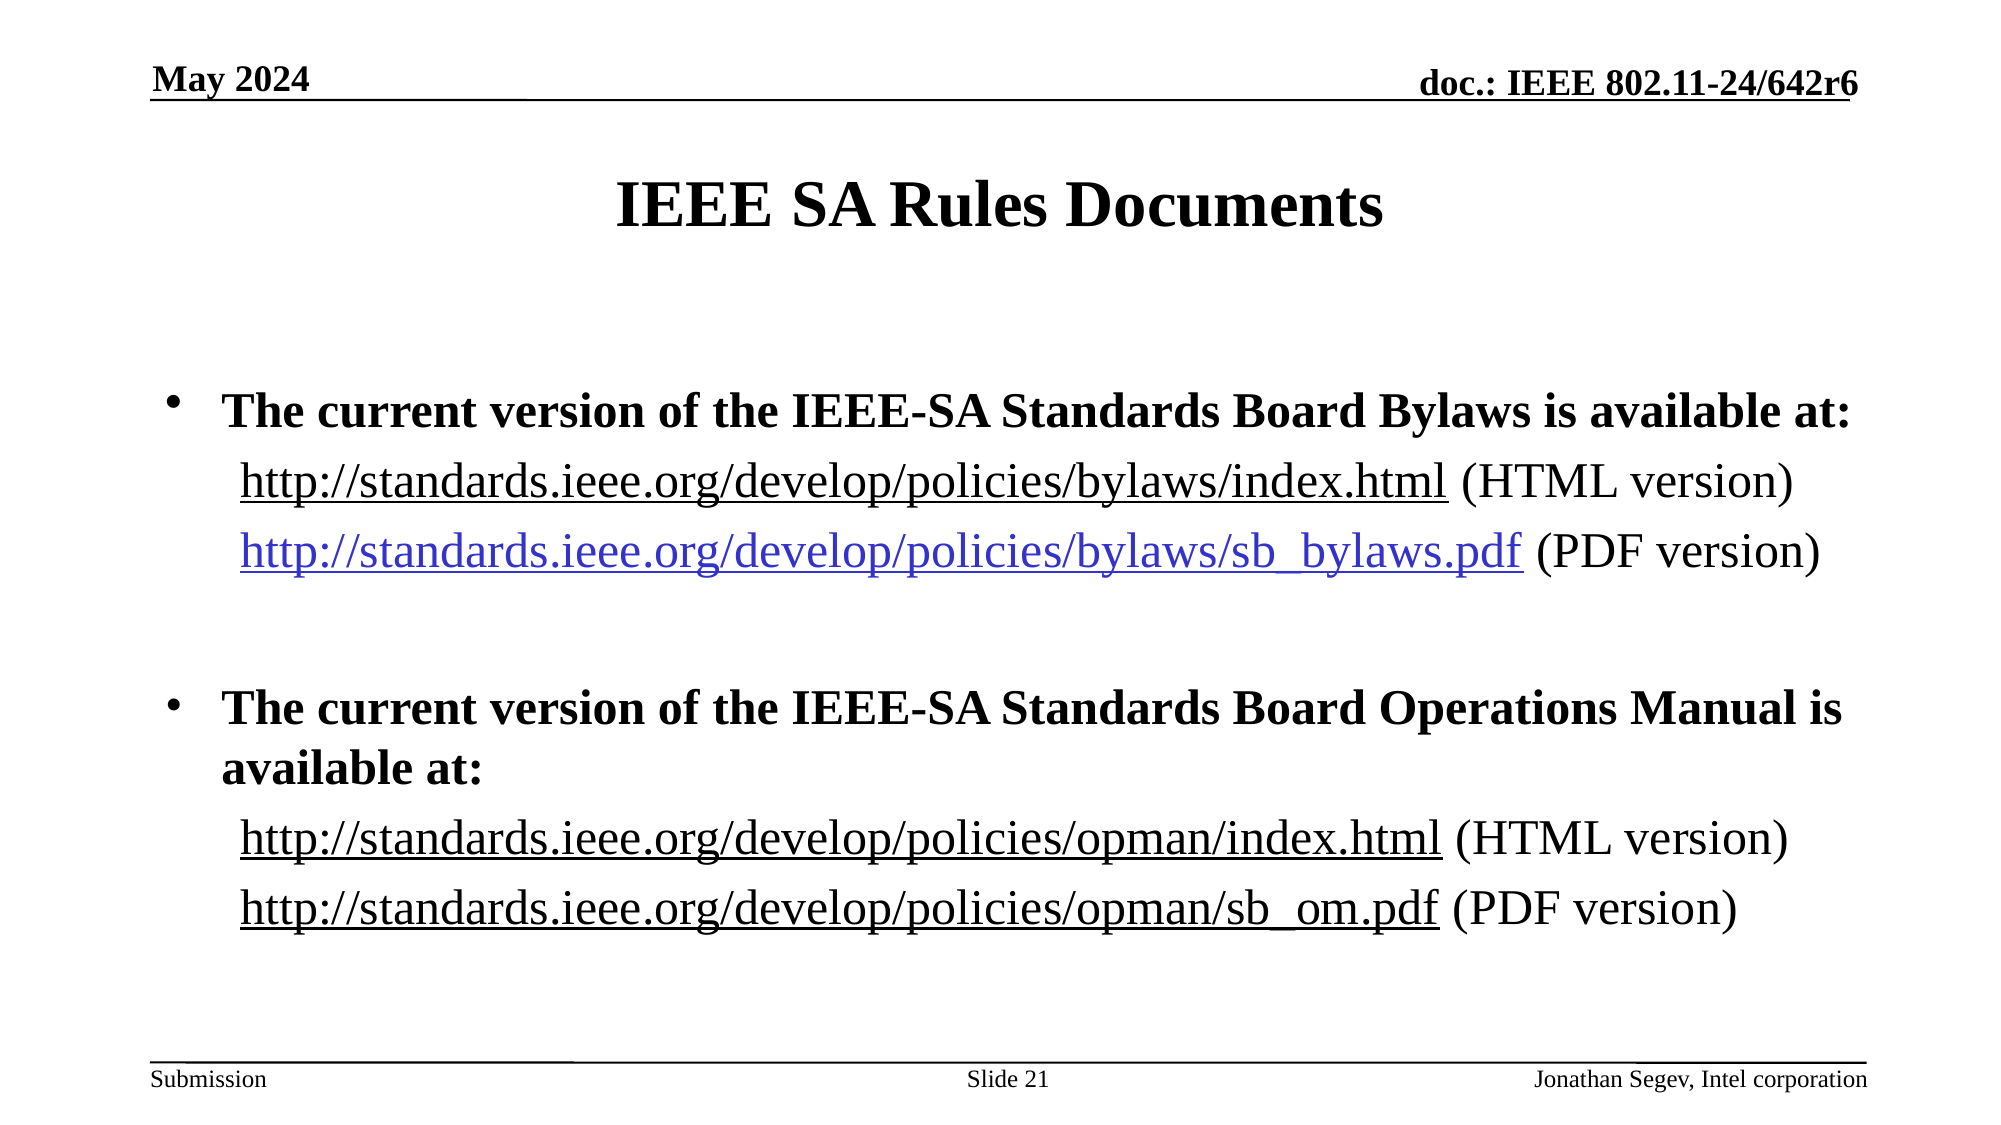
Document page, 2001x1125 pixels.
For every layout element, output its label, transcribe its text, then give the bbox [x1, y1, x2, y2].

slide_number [152, 54, 563, 100]
list The current version of the IEEE-SA Standards Board Bylaws is available at: http://standards.ieee.org/develop/policies/bylaws/index.html (HTML version) http://standards.ieee.org/develop/policies/bylaws/sb_bylaws.pdf (PDF version) The current version of the IEEE-SA Standards Board Operations Manual is available at: http://standards.ieee.org/develop/policies/opman/index.html (HTML version) http://standards.ieee.org/develop/policies/opman/sb_om.pdf (PDF version) [149, 299, 1922, 1000]
footer Jonathan Segev, Intel corporation [1171, 1061, 1869, 1093]
slide_number Slide 21 [950, 1061, 1067, 1123]
title IEEE SA Rules Documents [149, 112, 1850, 288]
